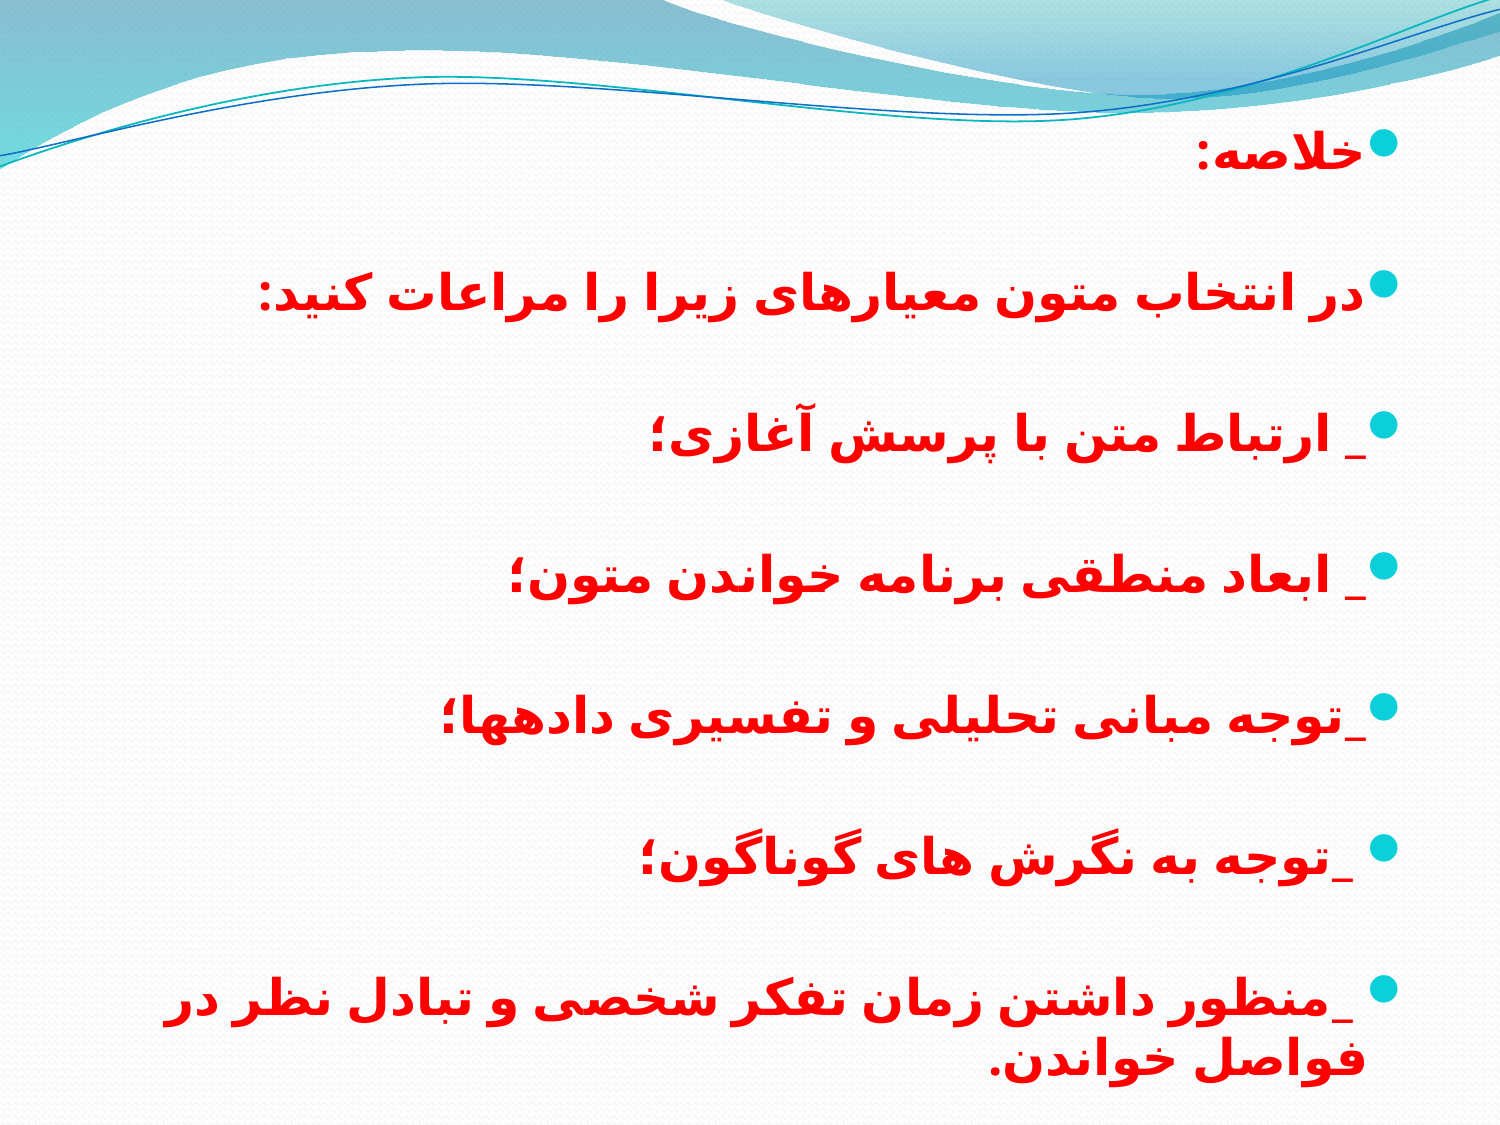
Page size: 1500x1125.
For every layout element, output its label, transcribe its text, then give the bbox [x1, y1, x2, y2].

list خلاصه: در انتخاب متون معیارهای زيرا را مراعات کنید: _ ارتباط متن با پرسش آغازی؛ _ ابعاد منطقی برنامه خواندن متون؛ _توجه مبانی تحلیلی و تفسیری دادهها؛ _توجه به نگرش های گوناگون؛ _منظور داشتن زمان تفکر شخصی و تبادل نظر در فواصل خواندن. [75, 111, 1425, 1094]
